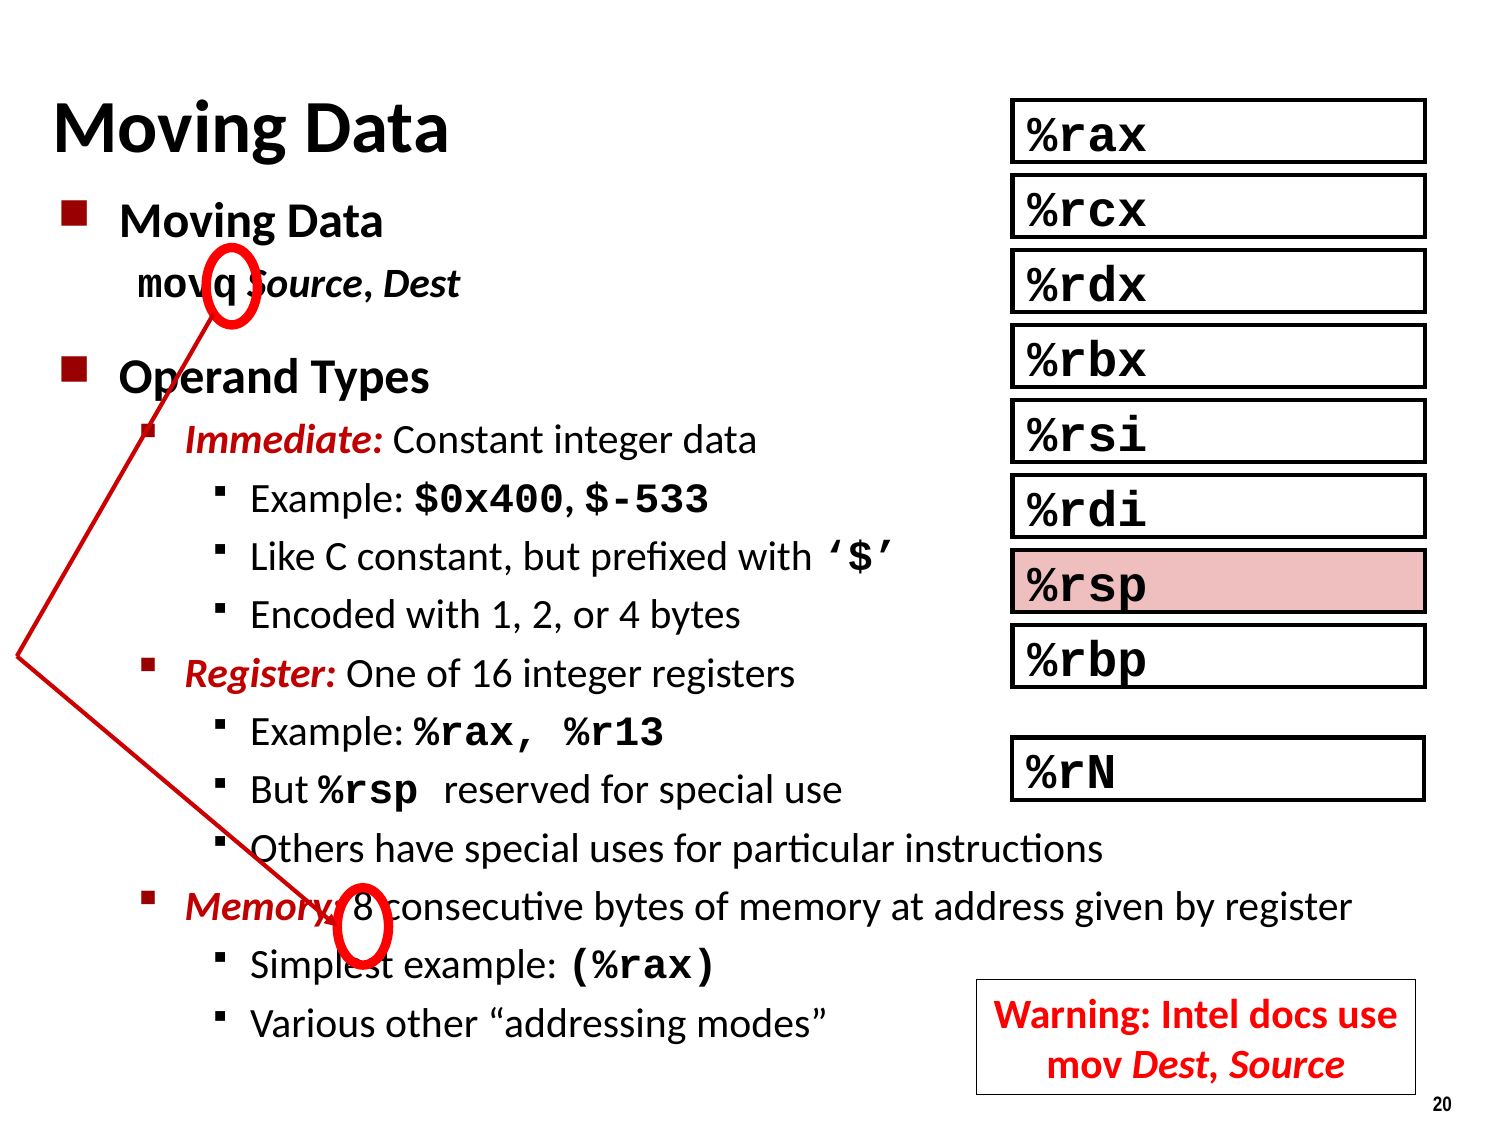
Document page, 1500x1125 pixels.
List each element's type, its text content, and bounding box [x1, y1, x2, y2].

text_box Warning: Intel docs use mov Dest, Source [976, 979, 1416, 1095]
title Moving Data [37, 74, 947, 170]
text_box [16, 247, 389, 966]
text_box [1011, 99, 1426, 801]
list Moving Data movq Source, Dest Operand Types Immediate: Constant integer data Example: $0x400, $-533 Like C constant, but prefixed with ‘$’ Encoded with 1, 2, or 4 bytes Register: One of 16 integer registers Example: %rax, %r13 But %rsp reserved for special use Others have special uses for particular instructions Memory: 8 consecutive bytes of memory at address given by register Simplest example: (%rax) Various other “addressing modes” [47, 180, 1426, 1038]
